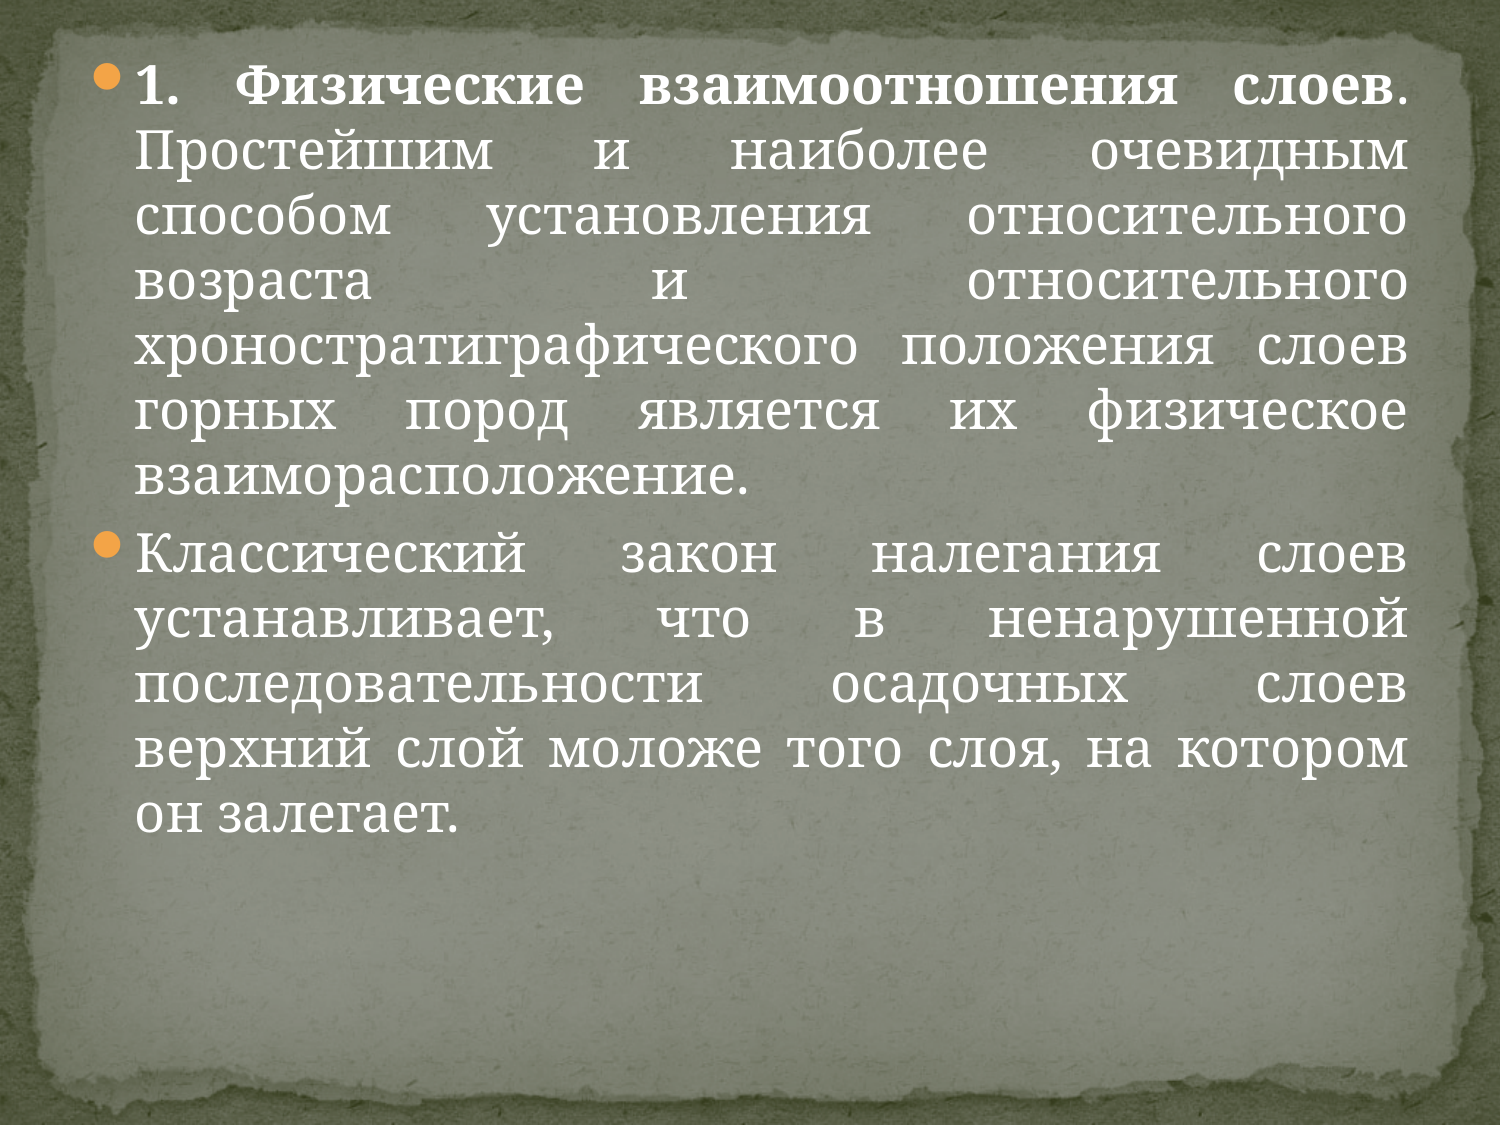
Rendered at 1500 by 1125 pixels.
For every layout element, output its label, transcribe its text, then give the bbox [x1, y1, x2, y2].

list 1. Физические взаимоотношения слоев. Простейшим и наиболее очевидным способом установления относительного возраста и относительного хроностратиграфического положения слоев горных пород является их физическое взаиморасположение. Классический закон налегания слоев устанавливает, что в ненарушенной последовательности осадочных слоев верхний слой моложе того слоя, на котором он залегает. [75, 42, 1425, 1005]
